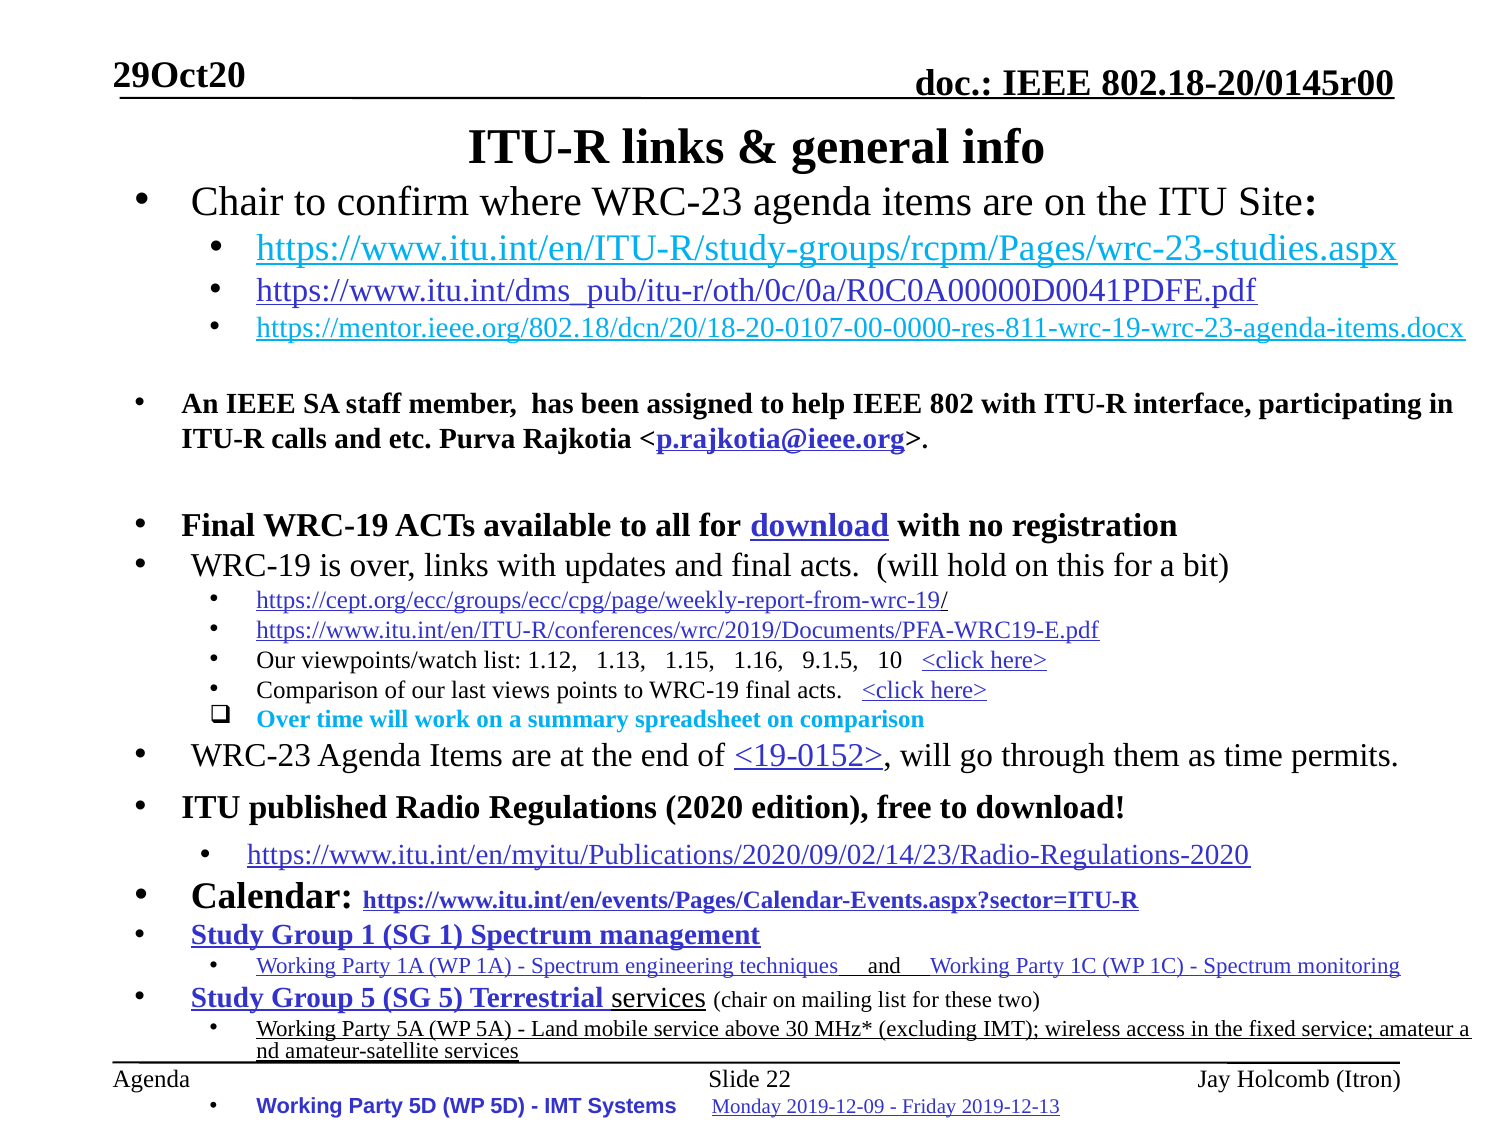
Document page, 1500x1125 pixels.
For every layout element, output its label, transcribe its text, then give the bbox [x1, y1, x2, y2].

list Chair to confirm where WRC-23 agenda items are on the ITU Site: https://www.itu.int/en/ITU-R/study-groups/rcpm/Pages/wrc-23-studies.aspx https://www.itu.int/dms_pub/itu-r/oth/0c/0a/R0C0A00000D0041PDFE.pdf https://mentor.ieee.org/802.18/dcn/20/18-20-0107-00-0000-res-811-wrc-19-wrc-23-agenda-items.docx An IEEE SA staff member, has been assigned to help IEEE 802 with ITU-R interface, participating in ITU-R calls and etc. Purva Rajkotia <p.rajkotia@ieee.org>. Final WRC-19 ACTs available to all for download with no registration WRC-19 is over, links with updates and final acts. (will hold on this for a bit) https://cept.org/ecc/groups/ecc/cpg/page/weekly-report-from-wrc-19/ https://www.itu.int/en/ITU-R/conferences/wrc/2019/Documents/PFA-WRC19-E.pdf Our viewpoints/watch list: 1.12, 1.13, 1.15, 1.16, 9.1.5, 10 <click here> Comparison of our last views points to WRC-19 final acts. <click here> Over time will work on a summary spreadsheet on comparison WRC-23 Agenda Items are at the end of <19-0152>, will go through them as time permits. ITU published Radio Regulations (2020 edition), free to download! https://www.itu.int/en/myitu/Publications/2020/09/02/14/23/Radio-Regulations-2020 Calendar: https://www.itu.int/en/events/Pages/Calendar-Events.aspx?sector=ITU-R Study Group 1 (SG 1) Spectrum management Working Party 1A (WP 1A) - Spectrum engineering techniques and Working Party 1C (WP 1C) - Spectrum monitoring​​ Study Group 5 (SG 5) Terrestrial services (chair on mailing list for these two) Working Party 5A (WP 5A) - Land mobile service above 30 MHz* (excluding IMT); wireless access in the fixed service; amateur and amateur-satellite services Working Party 5D (WP 5D) - IMT Systems Monday 2019-12-09 - Friday 2019-12-13 [119, 165, 1490, 1063]
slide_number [112, 49, 488, 95]
slide_number Slide 22 [699, 1061, 800, 1123]
footer Jay Holcomb (Itron) [878, 1061, 1402, 1093]
title ITU-R links & general info [119, 120, 1395, 165]
